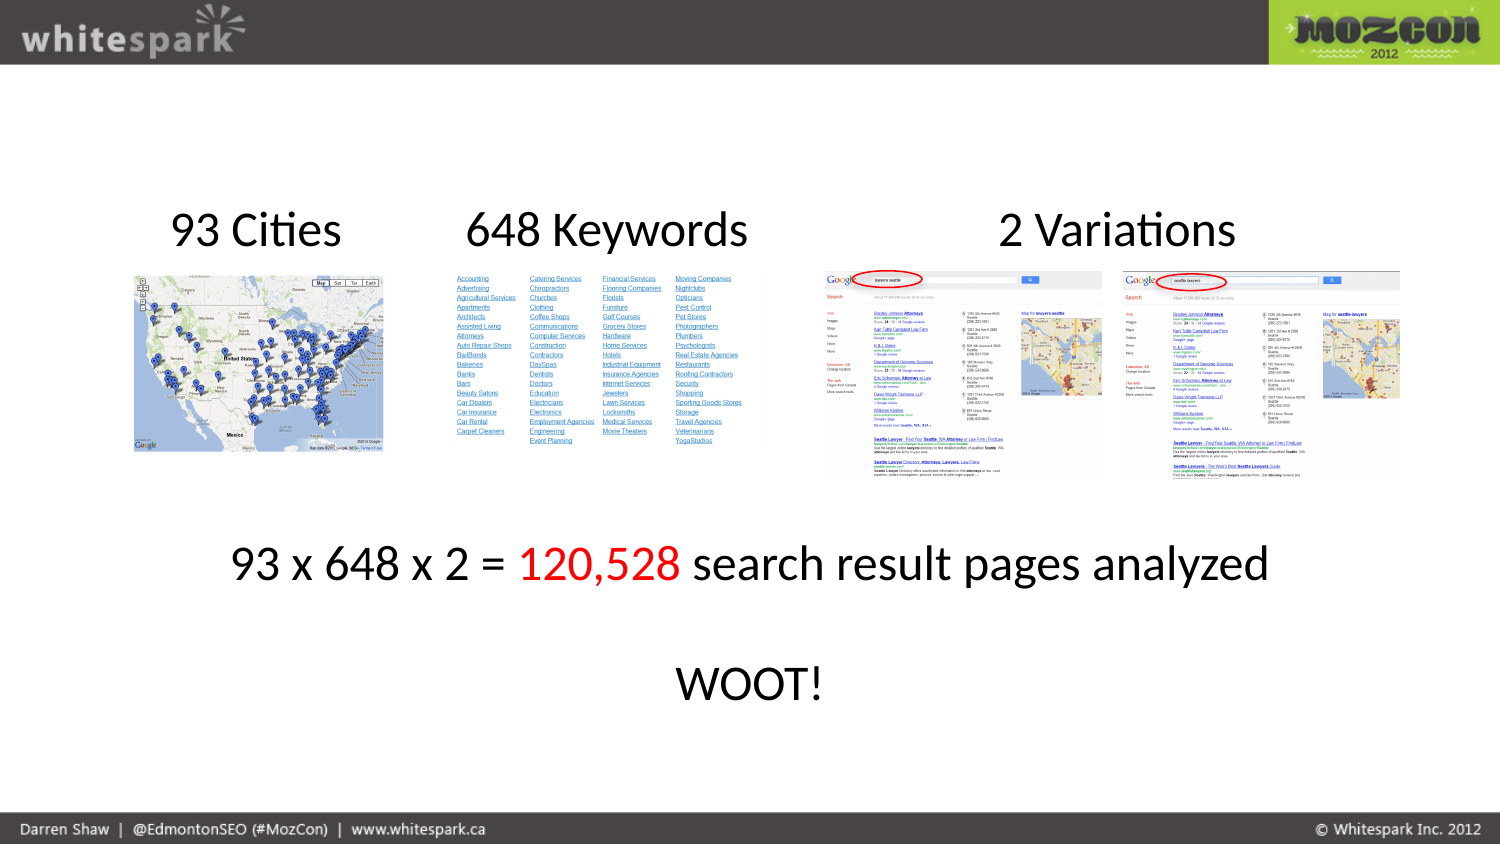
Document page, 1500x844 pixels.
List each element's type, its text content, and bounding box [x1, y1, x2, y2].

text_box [825, 270, 1400, 479]
text_box 93 Cities [154, 188, 357, 264]
text_box 93 x 648 x 2 = 120,528 search result pages analyzed WOOT! [214, 523, 1286, 718]
picture [0, 0, 1500, 844]
text_box 2 Variations [983, 188, 1252, 264]
text_box 648 Keywords [450, 188, 764, 264]
